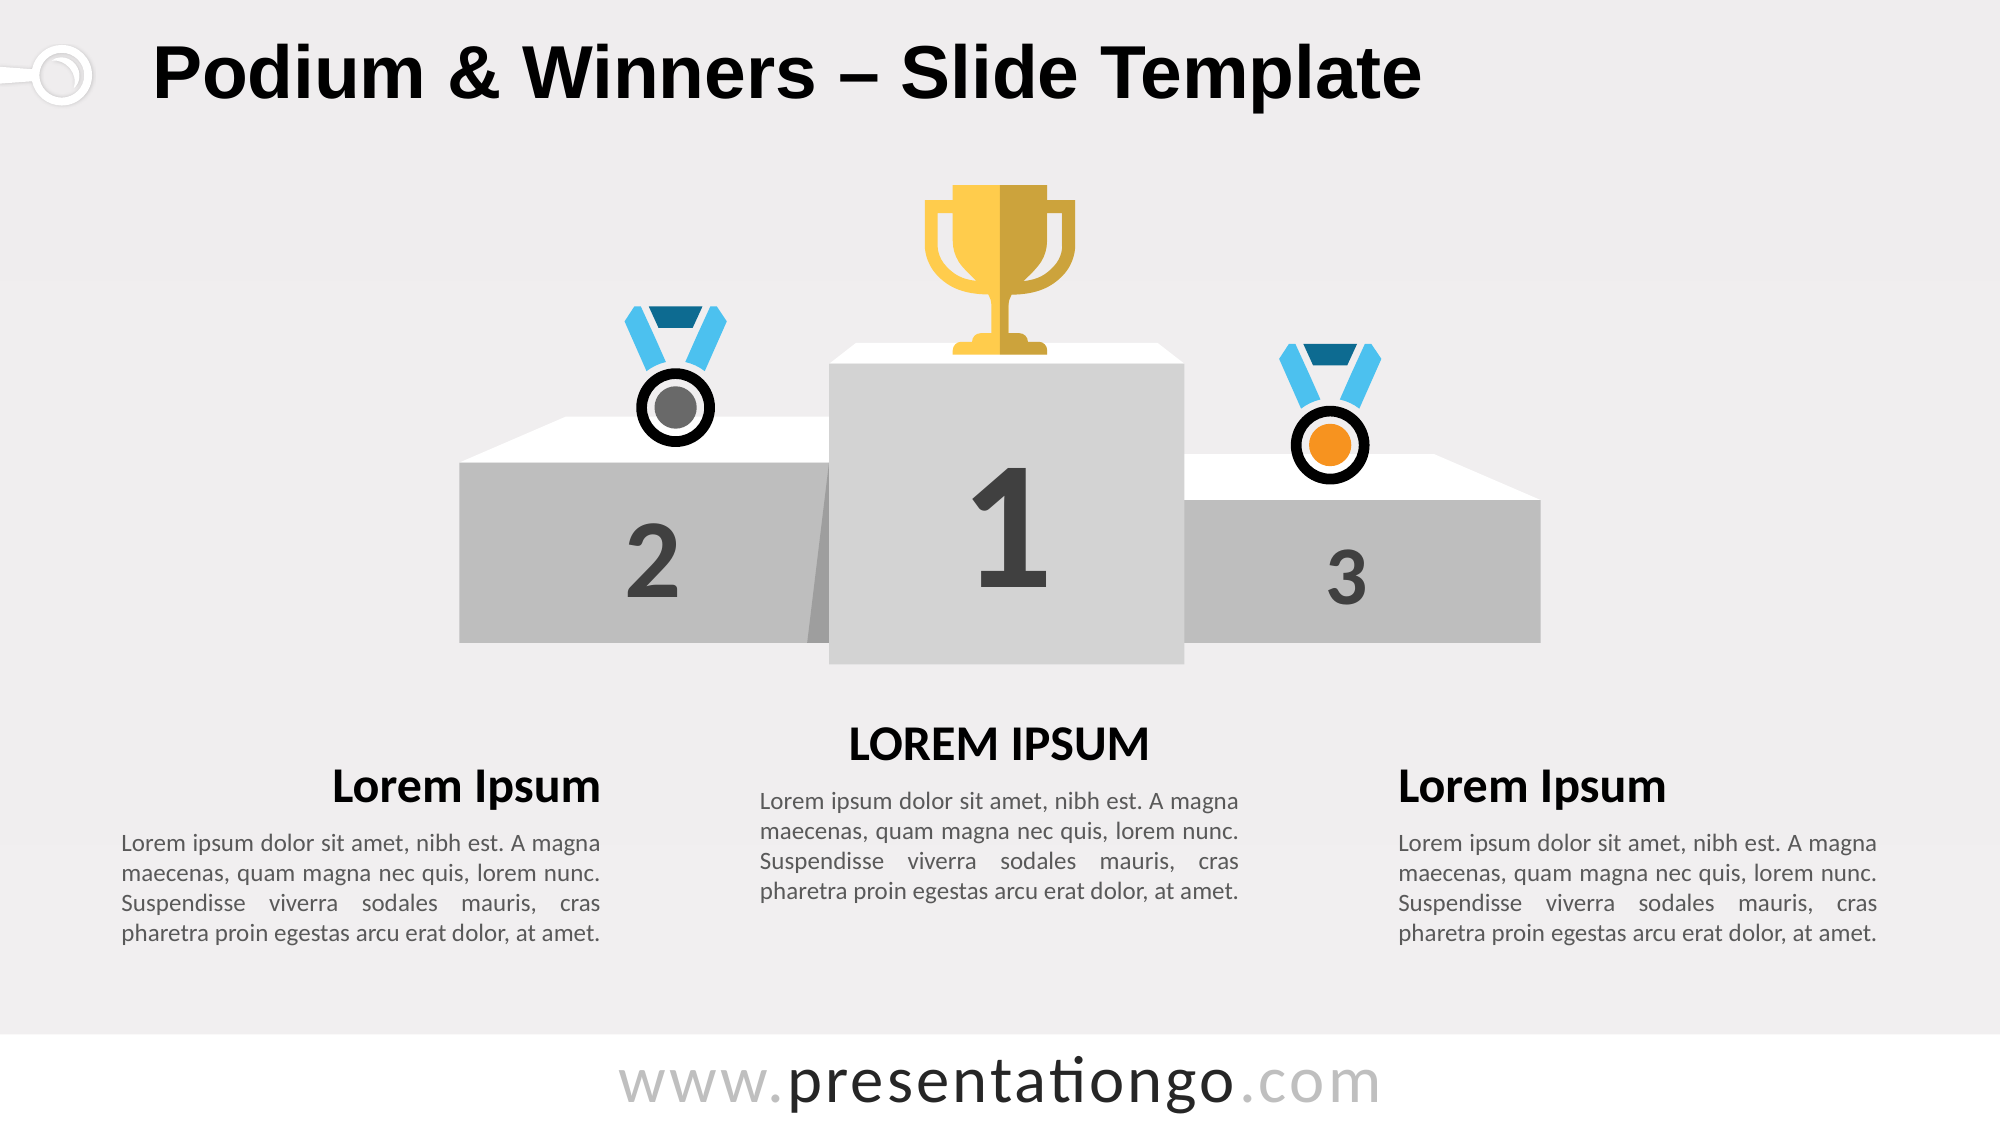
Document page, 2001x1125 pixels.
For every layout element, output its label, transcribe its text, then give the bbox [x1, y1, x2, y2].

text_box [1398, 743, 1879, 956]
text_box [459, 342, 1541, 665]
title Podium & Winners – Slide Template [137, 26, 1863, 148]
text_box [924, 185, 1076, 355]
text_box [759, 702, 1240, 914]
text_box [121, 743, 602, 956]
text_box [624, 306, 727, 447]
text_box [1279, 343, 1382, 485]
